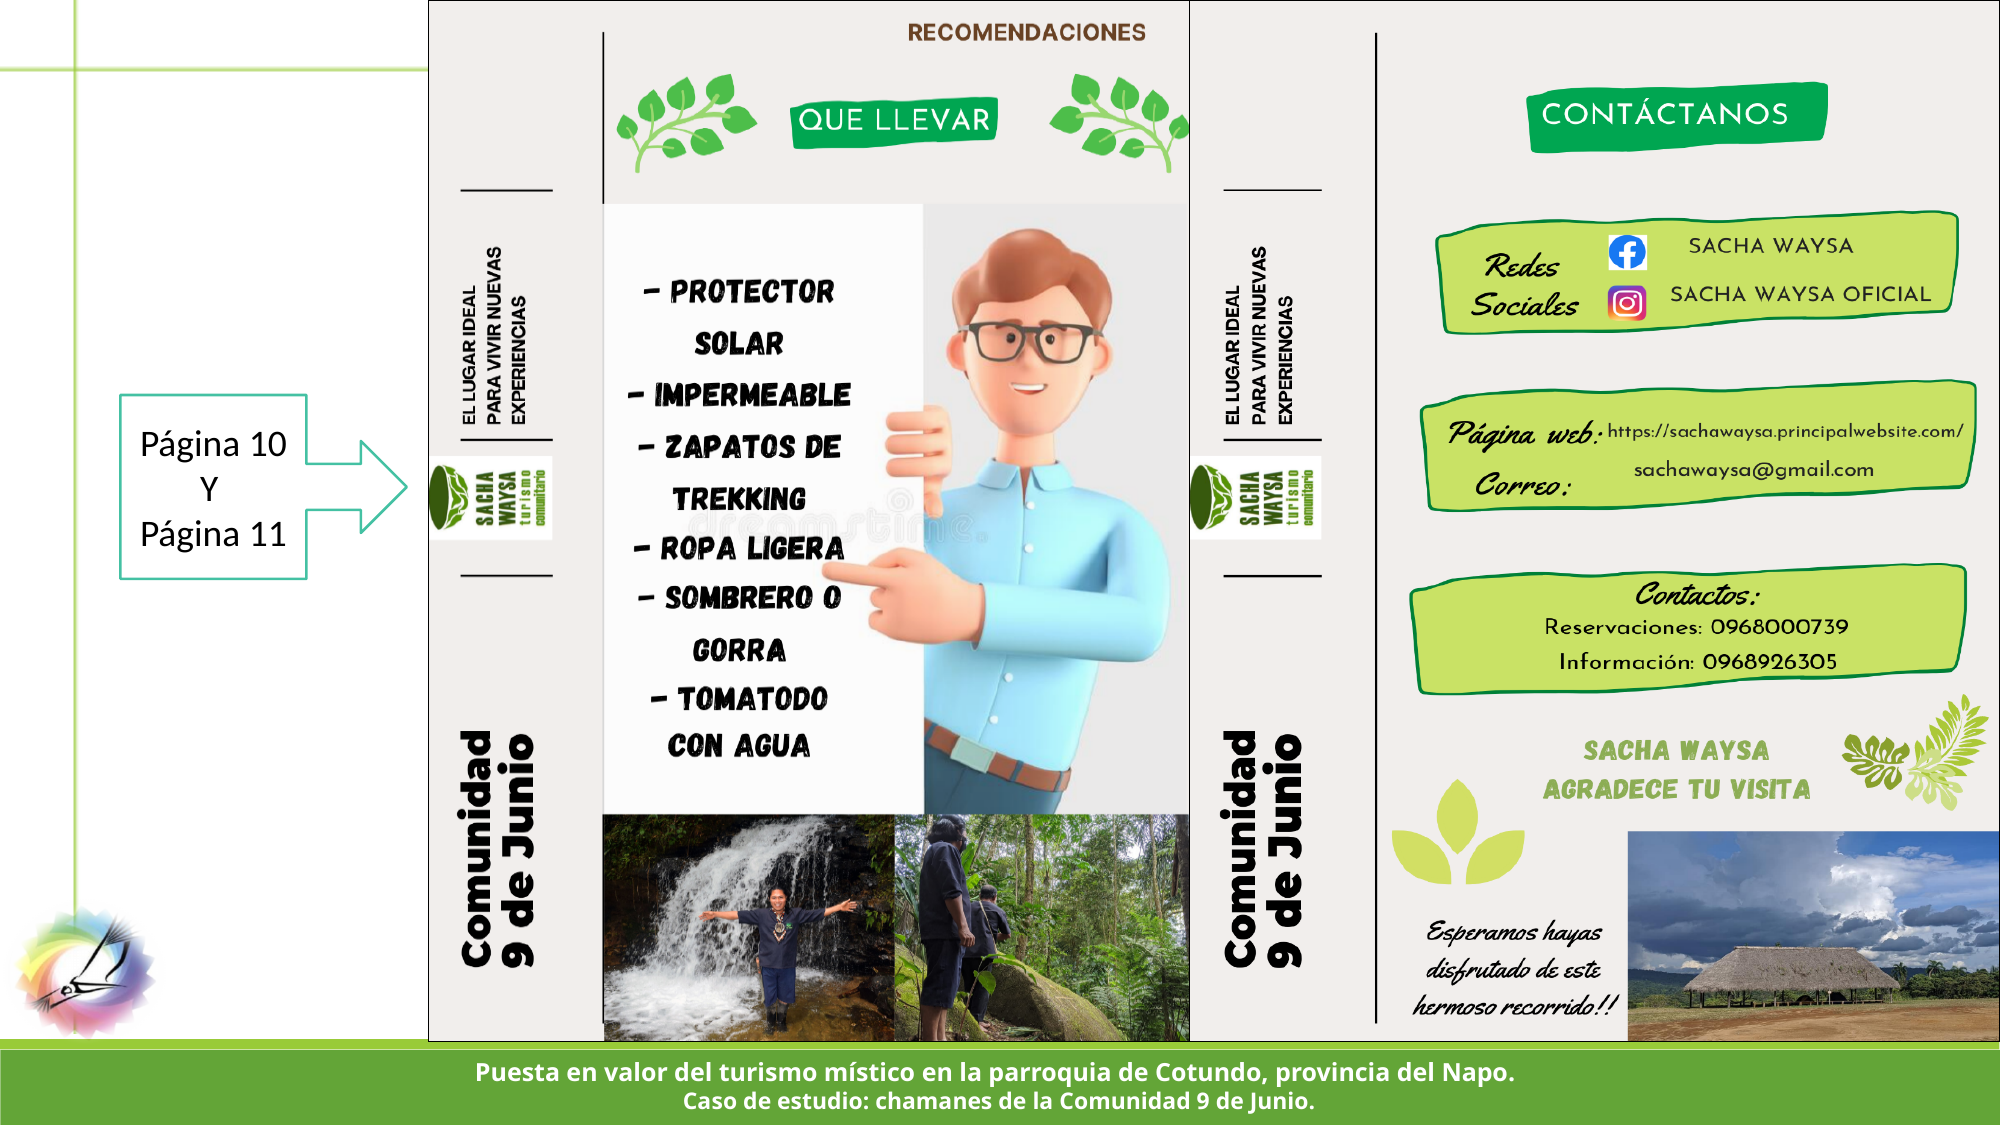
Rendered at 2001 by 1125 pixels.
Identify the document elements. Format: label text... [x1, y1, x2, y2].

picture [0, 0, 2000, 1043]
text_box Página 10 Y Página 11 [119, 393, 408, 581]
footer Puesta en valor del turismo místico en la parroquia de Cotundo, provincia del Napo. Caso de estudio: chamanes de la Comunidad 9 de Junio. [0, 1049, 2000, 1125]
